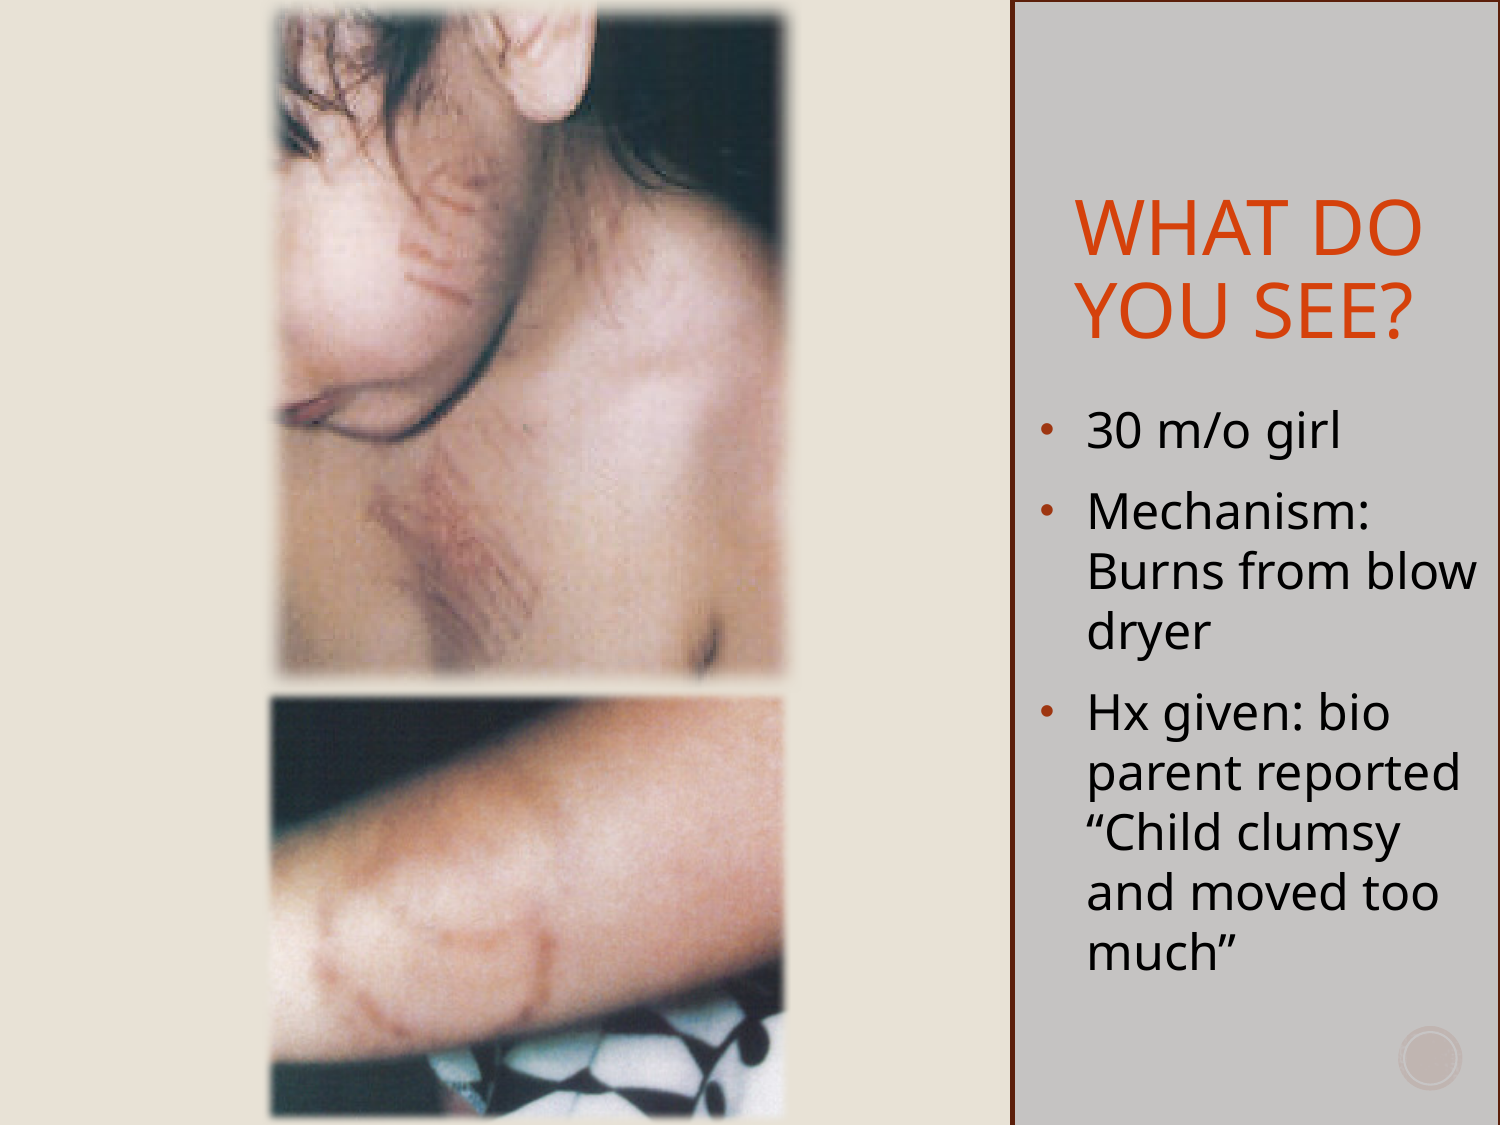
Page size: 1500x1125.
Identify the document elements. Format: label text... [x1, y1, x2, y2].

list 30 m/o girl Mechanism: Burns from blow dryer Hx given: bio parent reported “Child clumsy and moved too much” [1024, 391, 1500, 1013]
text_box [1010, 0, 1500, 1125]
title What Do You See? [1059, 127, 1454, 363]
picture [259, 0, 802, 1125]
